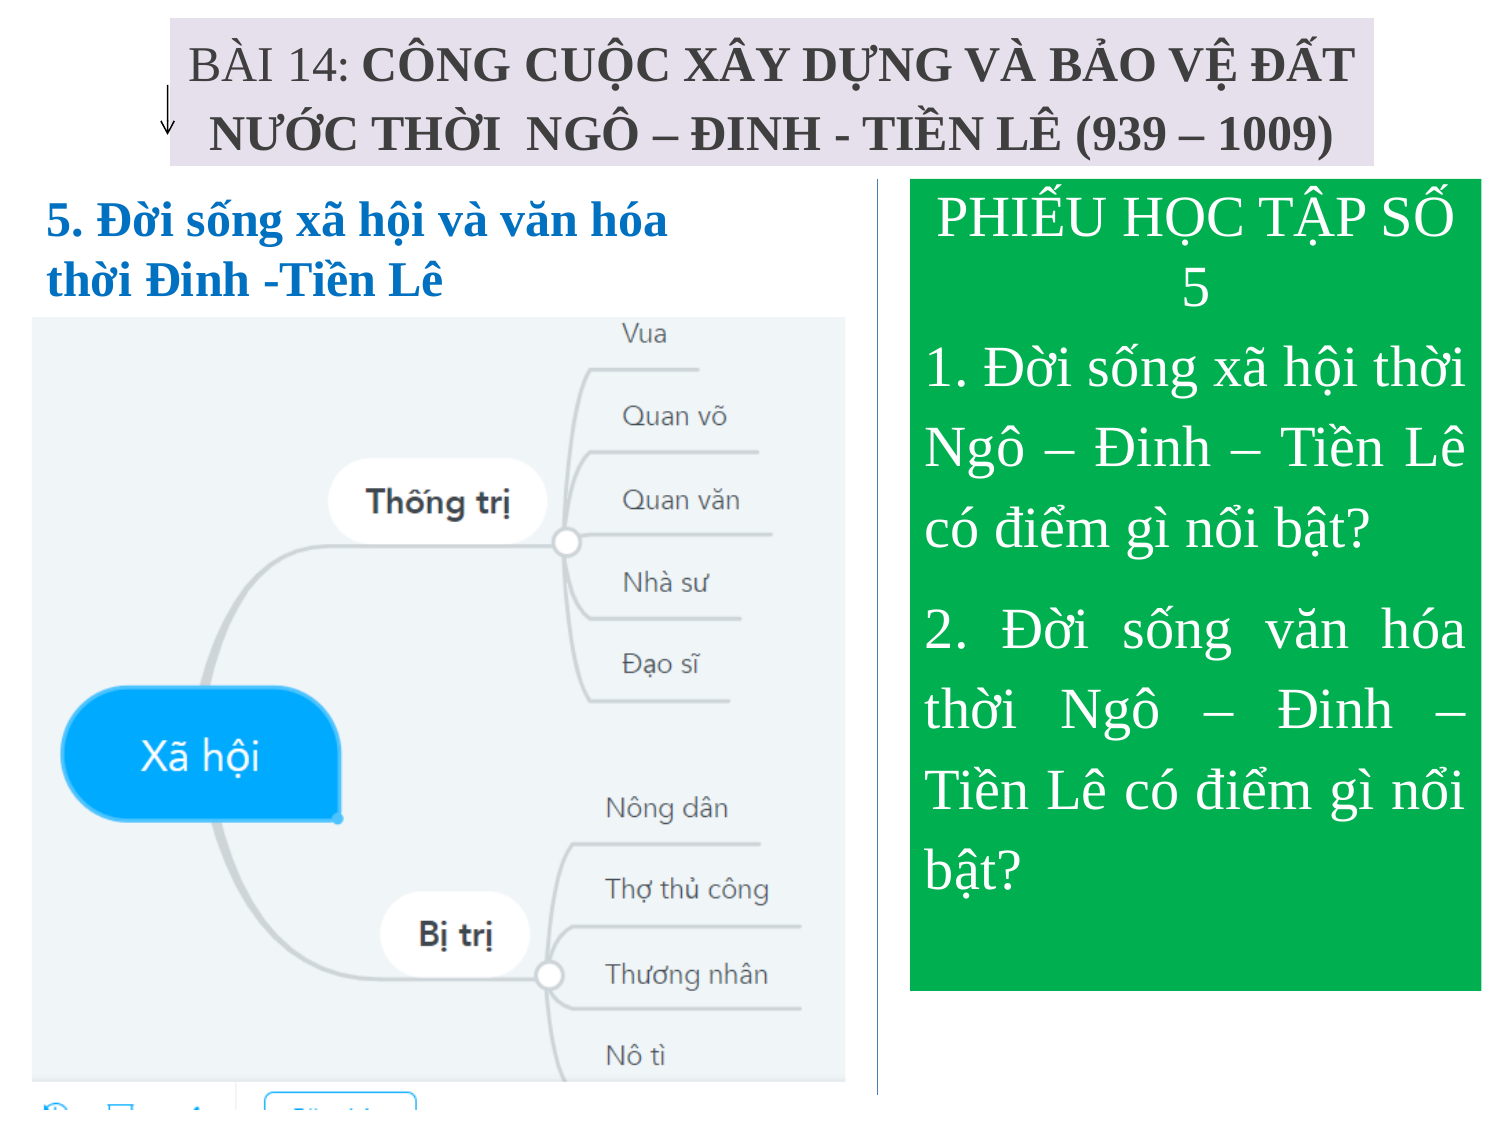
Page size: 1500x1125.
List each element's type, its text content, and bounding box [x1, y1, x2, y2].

text_box BÀI 14: CÔNG CUỘC XÂY DỰNG VÀ BẢO VỆ ĐẤT NƯỚC THỜI NGÔ – ĐINH - TIỀN LÊ (939 – 1009) [167, 15, 1376, 169]
text_box PHIẾU HỌC TẬP SỐ 5 1. Đời sống xã hội thời Ngô – Đinh – Tiền Lê có điểm gì nổi bật? 2. Đời sống văn hóa thời Ngô – Đinh – Tiền Lê có điểm gì nổi bật? [910, 178, 1482, 991]
picture [31, 317, 846, 1110]
text_box 5. Đời sống xã hội và văn hóa thời Đinh -Tiền Lê [31, 178, 757, 317]
text_box [160, 84, 175, 135]
